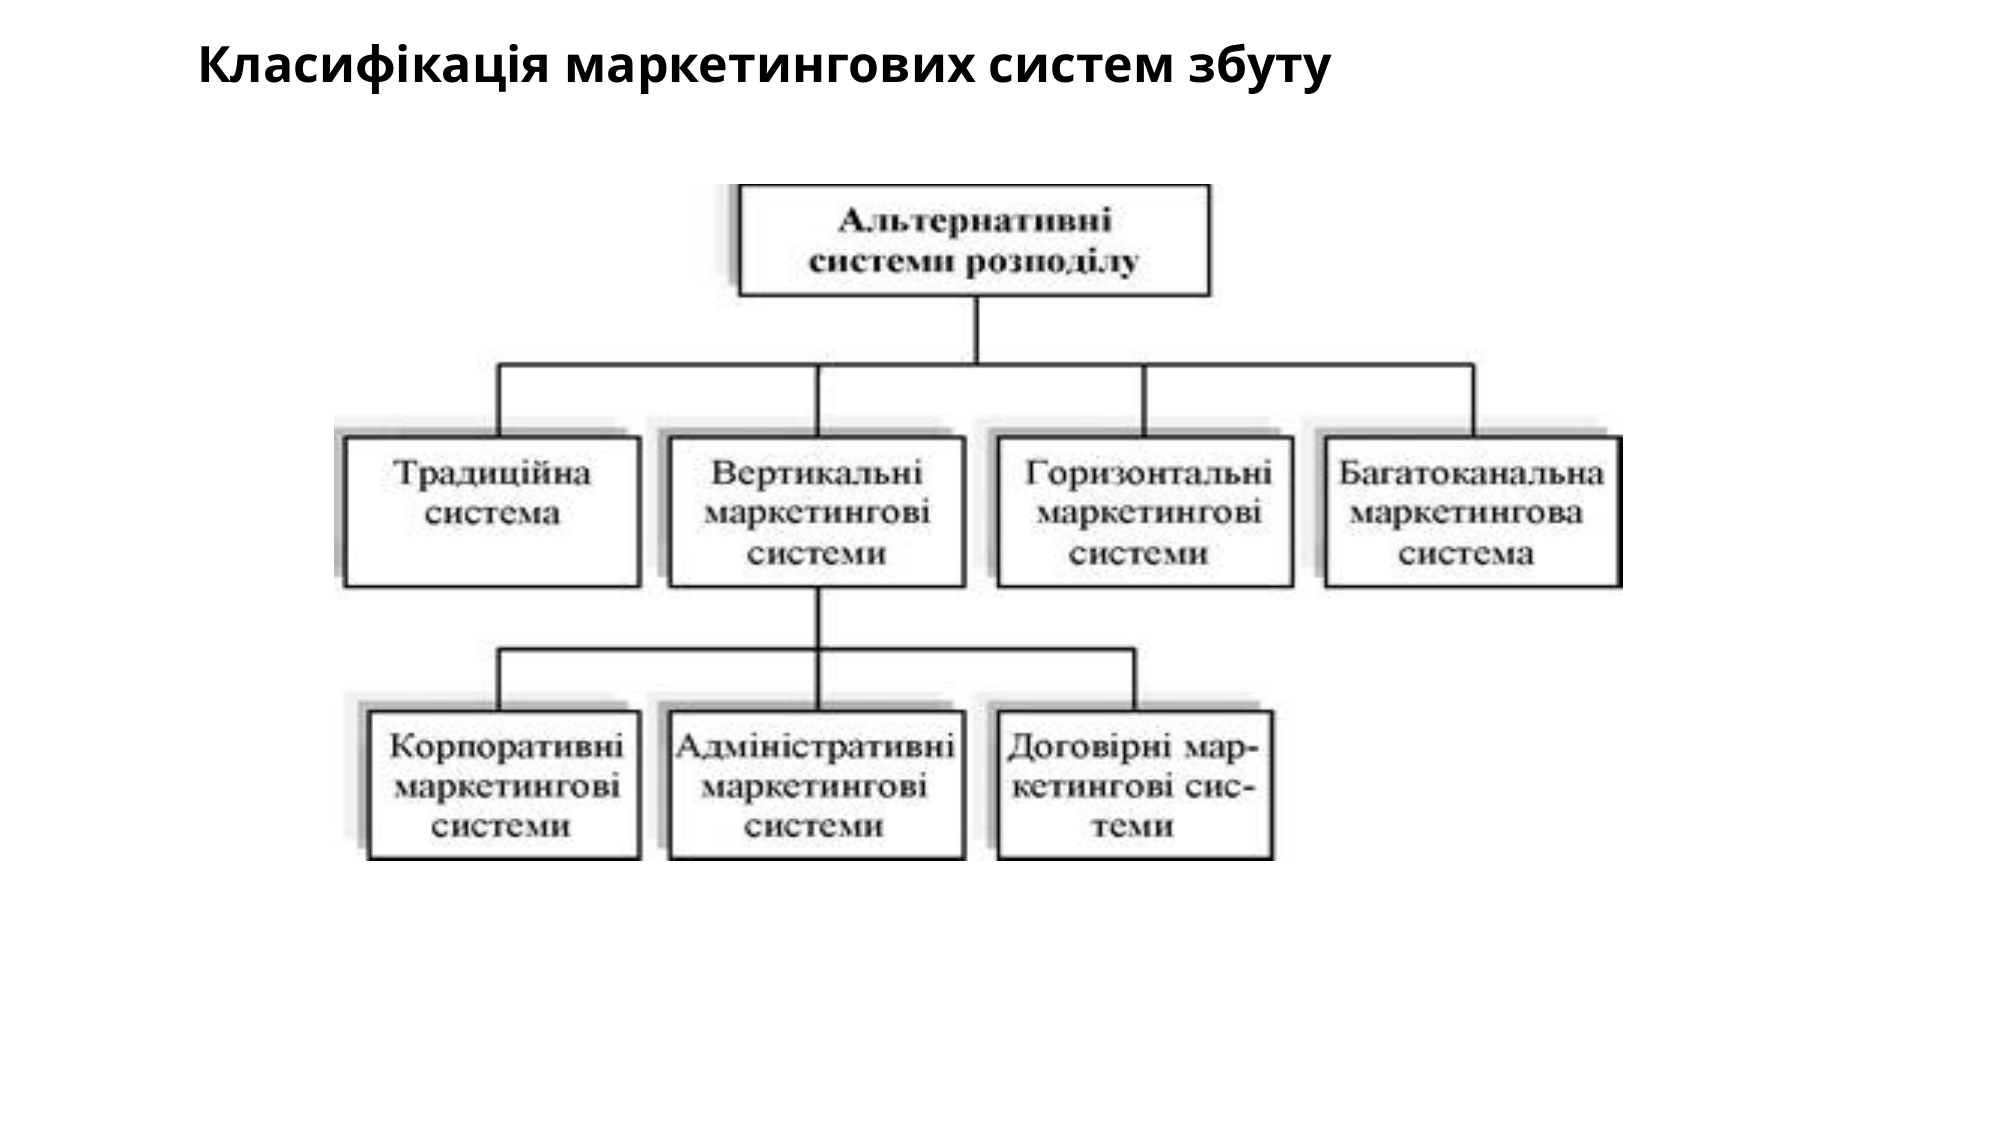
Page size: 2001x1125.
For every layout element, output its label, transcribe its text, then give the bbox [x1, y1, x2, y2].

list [334, 184, 1623, 861]
title Класифікація маркетингових систем збуту [182, 19, 1908, 114]
